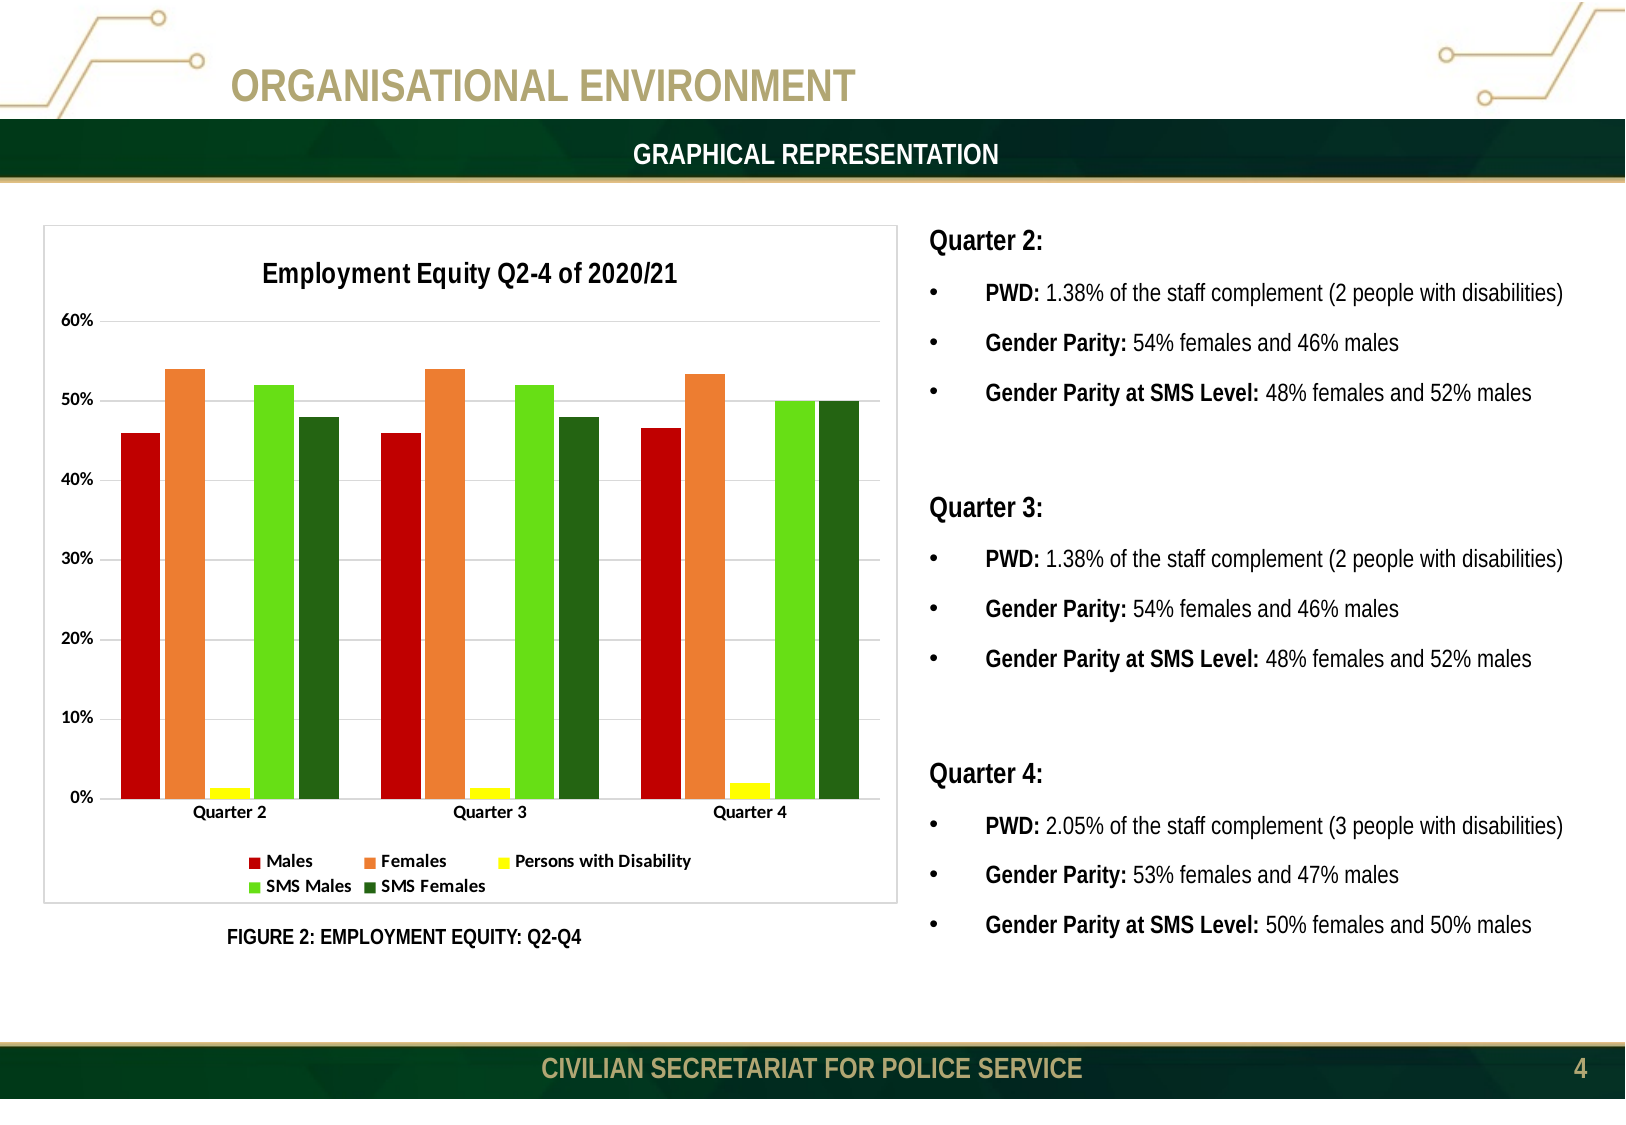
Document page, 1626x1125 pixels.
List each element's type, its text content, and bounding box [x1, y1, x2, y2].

picture [0, 2, 1625, 196]
text_box ORGANISATIONAL ENVIRONMENT [216, 48, 1025, 119]
text_box Quarter 2: PWD: 1.38% of the staff complement (2 people with disabilities) Gender Parity: 54% females and 46% males Gender Parity at SMS Level: 48% females and 52% males Quarter 3: PWD: 1.38% of the staff complement (2 people with disabilities) Gender Parity: 54% females and 46% males Gender Parity at SMS Level: 48% females and 52% males Quarter 4: PWD: 2.05% of the staff complement (3 people with disabilities) Gender Parity: 53% females and 47% males Gender Parity at SMS Level: 50% females and 50% males [913, 196, 1614, 1014]
picture [0, 1042, 1625, 1099]
chart [43, 224, 898, 905]
slide_number 4 [1236, 1099, 1603, 1103]
text_box FIGURE 2: EMPLOYMENT EQUITY: Q2-Q4 [9, 901, 785, 956]
